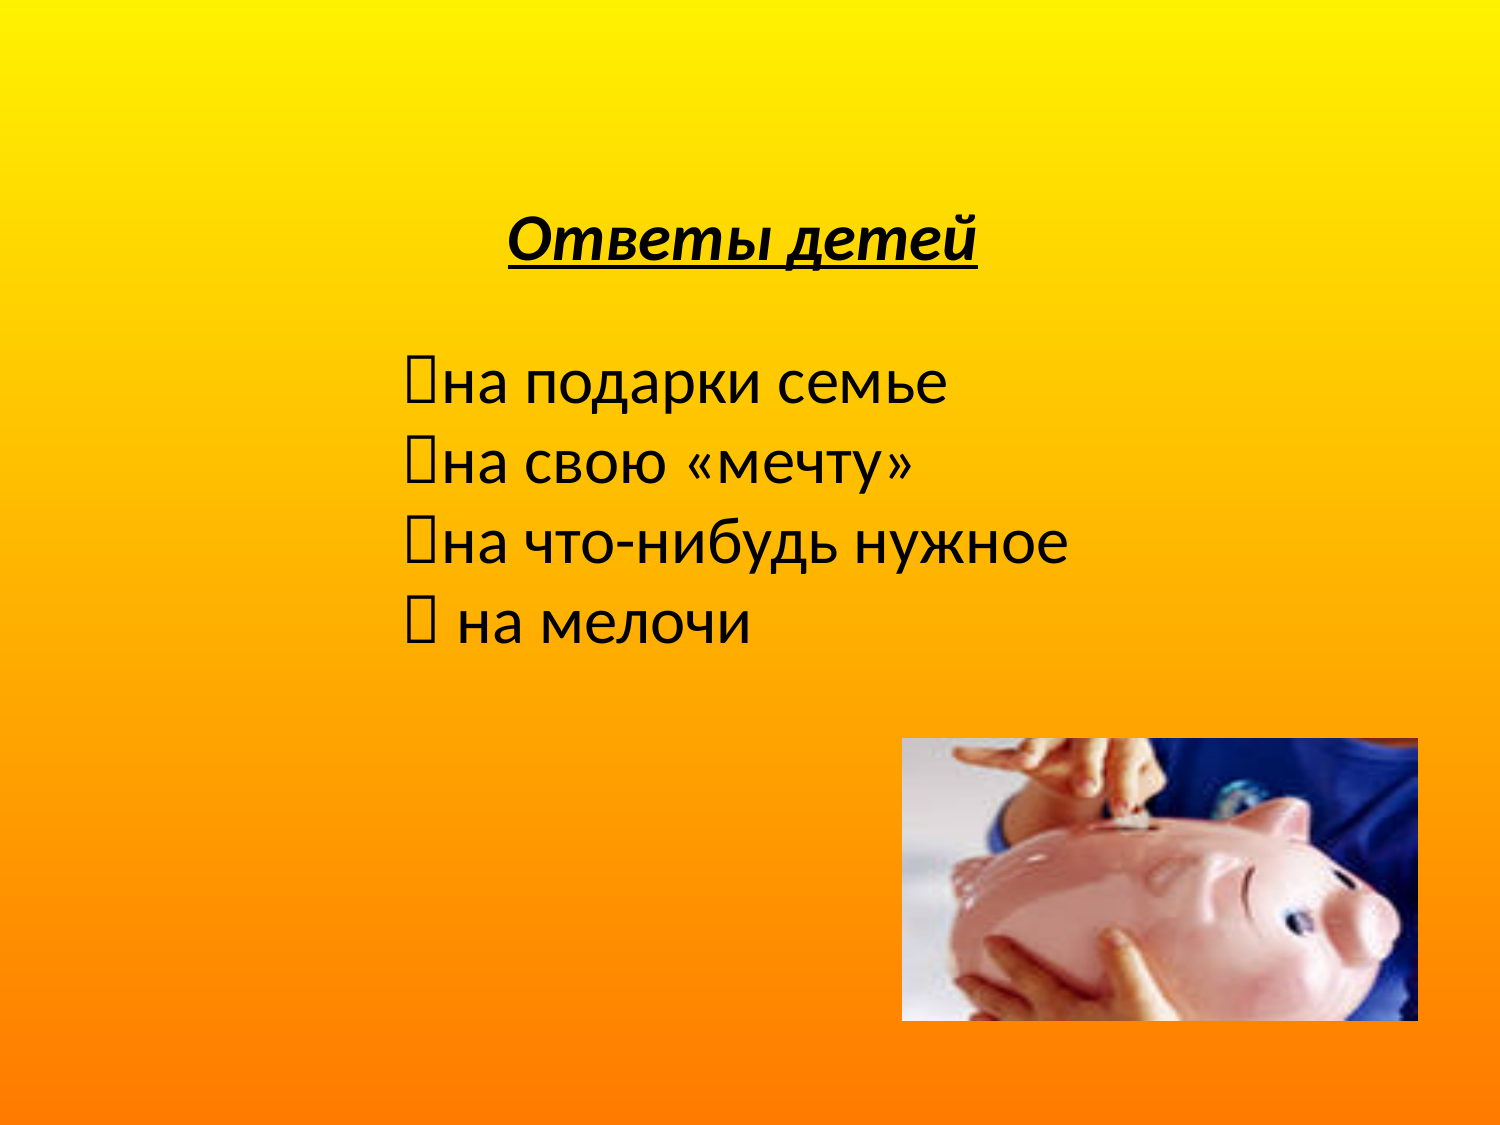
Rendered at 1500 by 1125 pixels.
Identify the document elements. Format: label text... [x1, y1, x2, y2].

list Ответы детей [105, 35, 1381, 282]
picture [902, 737, 1419, 1021]
text_box на подарки семье на свою «мечту» на что-нибудь нужное  на мелочи [386, 329, 1114, 665]
title [82, 82, 1357, 306]
